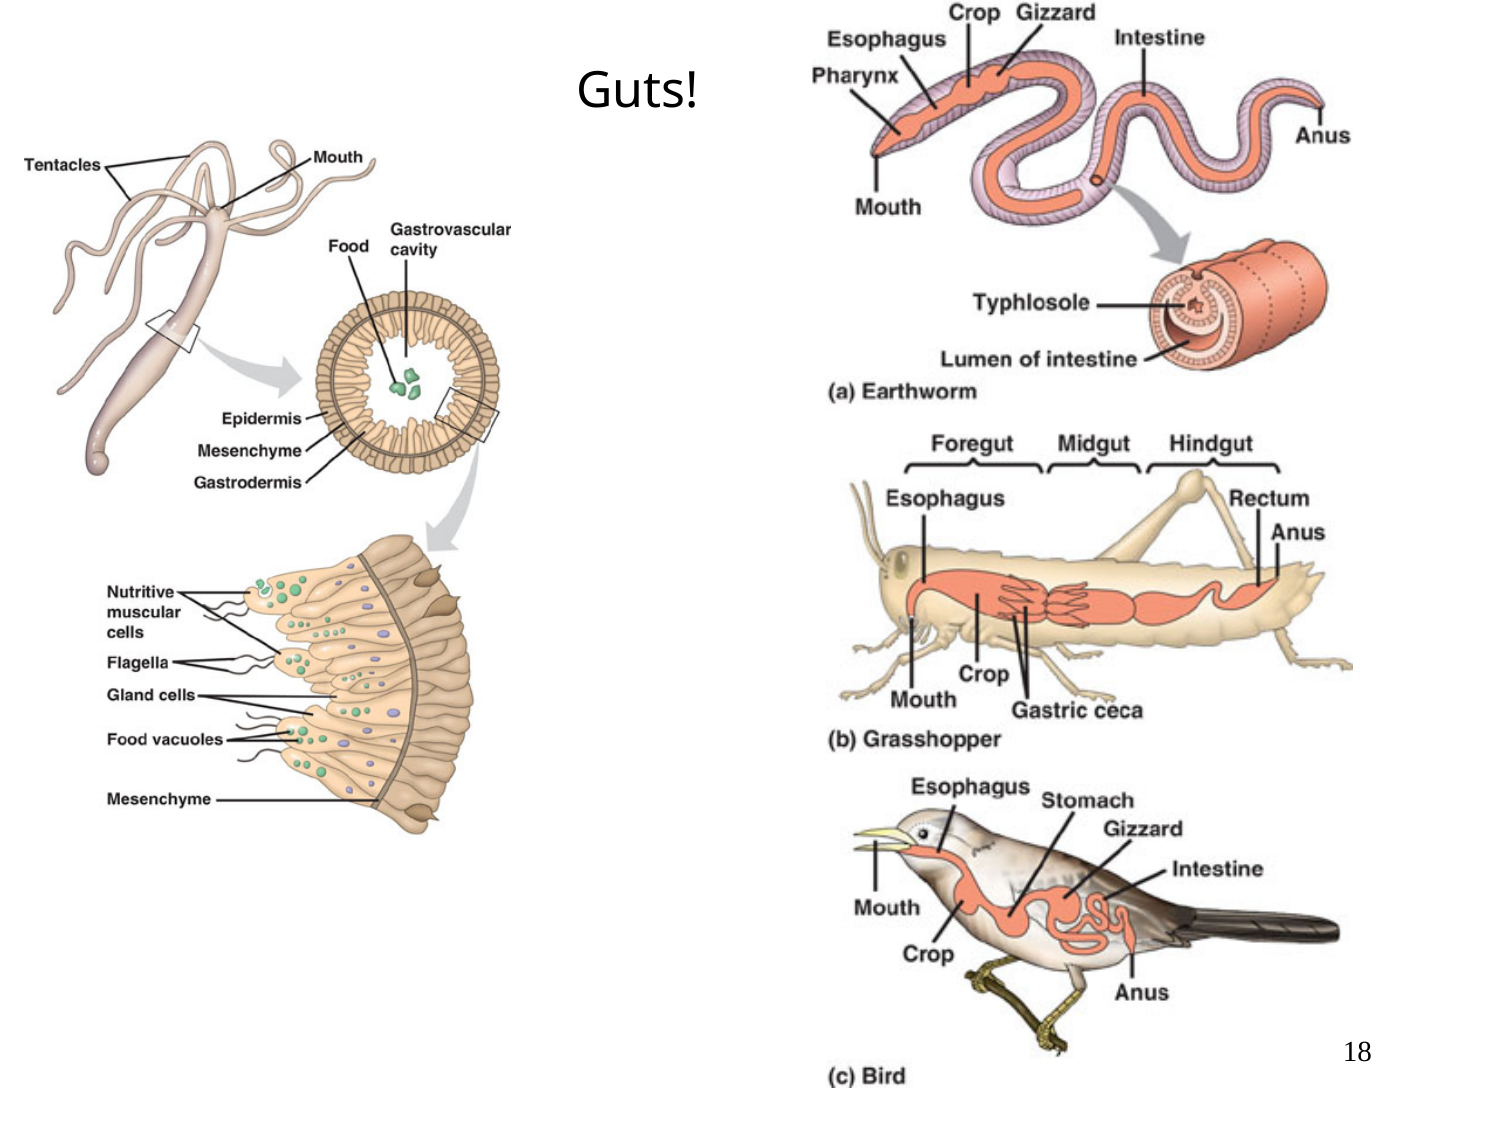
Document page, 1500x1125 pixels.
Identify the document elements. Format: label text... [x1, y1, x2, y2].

picture [24, 137, 511, 838]
text_box Guts! [561, 49, 714, 125]
slide_number 18 [1074, 1024, 1388, 1101]
picture [812, 0, 1353, 1088]
